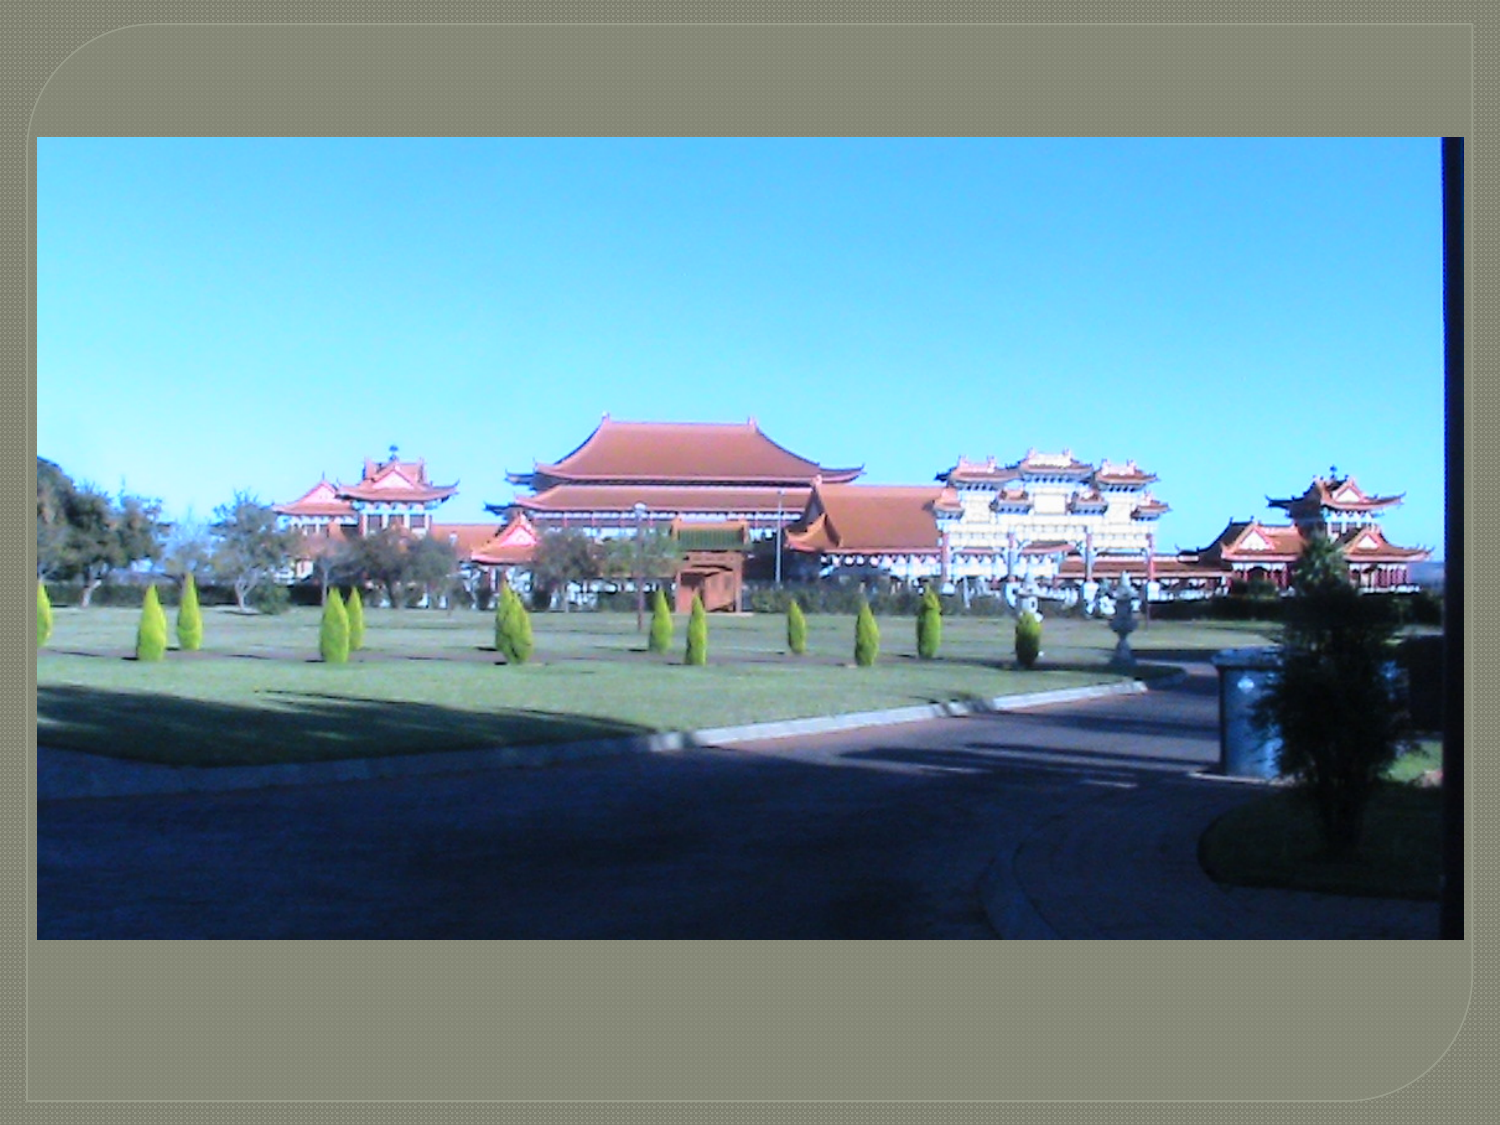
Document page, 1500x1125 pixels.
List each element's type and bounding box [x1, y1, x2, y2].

picture [37, 137, 1464, 940]
